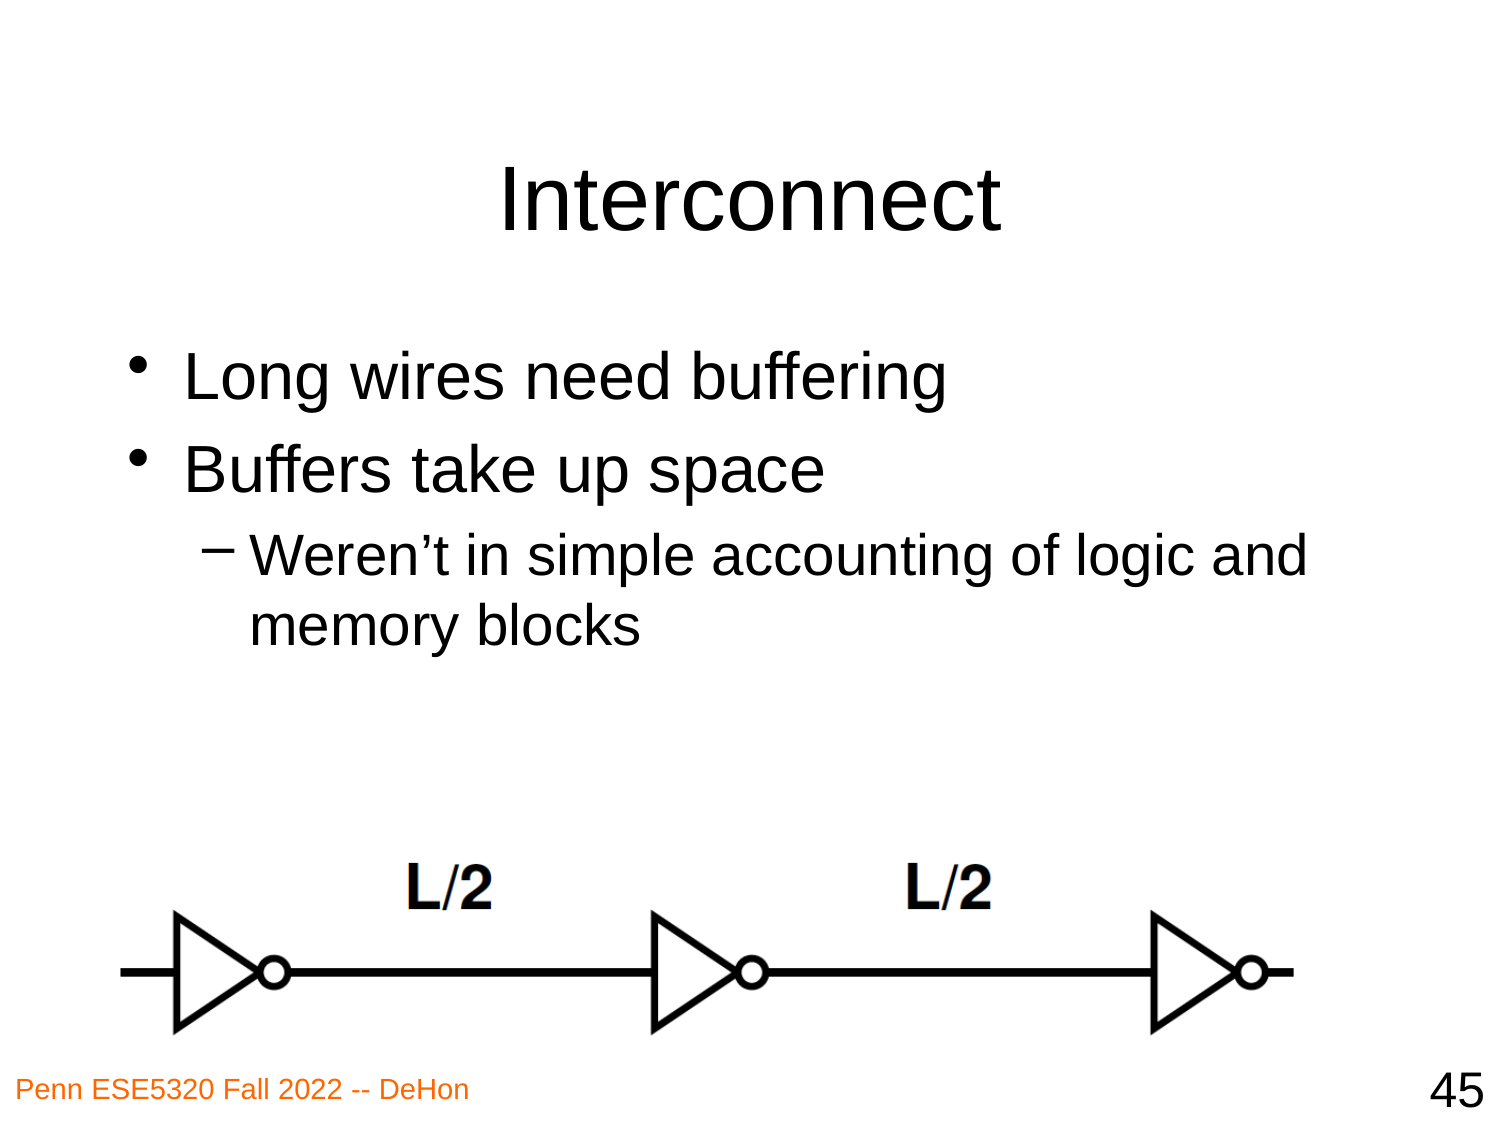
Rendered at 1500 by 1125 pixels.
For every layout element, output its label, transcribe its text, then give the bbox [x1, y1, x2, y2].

slide_number Penn ESE5320 Fall 2022 -- DeHon [0, 1062, 576, 1125]
slide_number 45 [1187, 1049, 1500, 1125]
title Interconnect [112, 99, 1388, 288]
list Long wires need buffering Buffers take up space Weren’t in simple accounting of logic and memory blocks [112, 324, 1388, 1001]
picture [112, 849, 1300, 1039]
